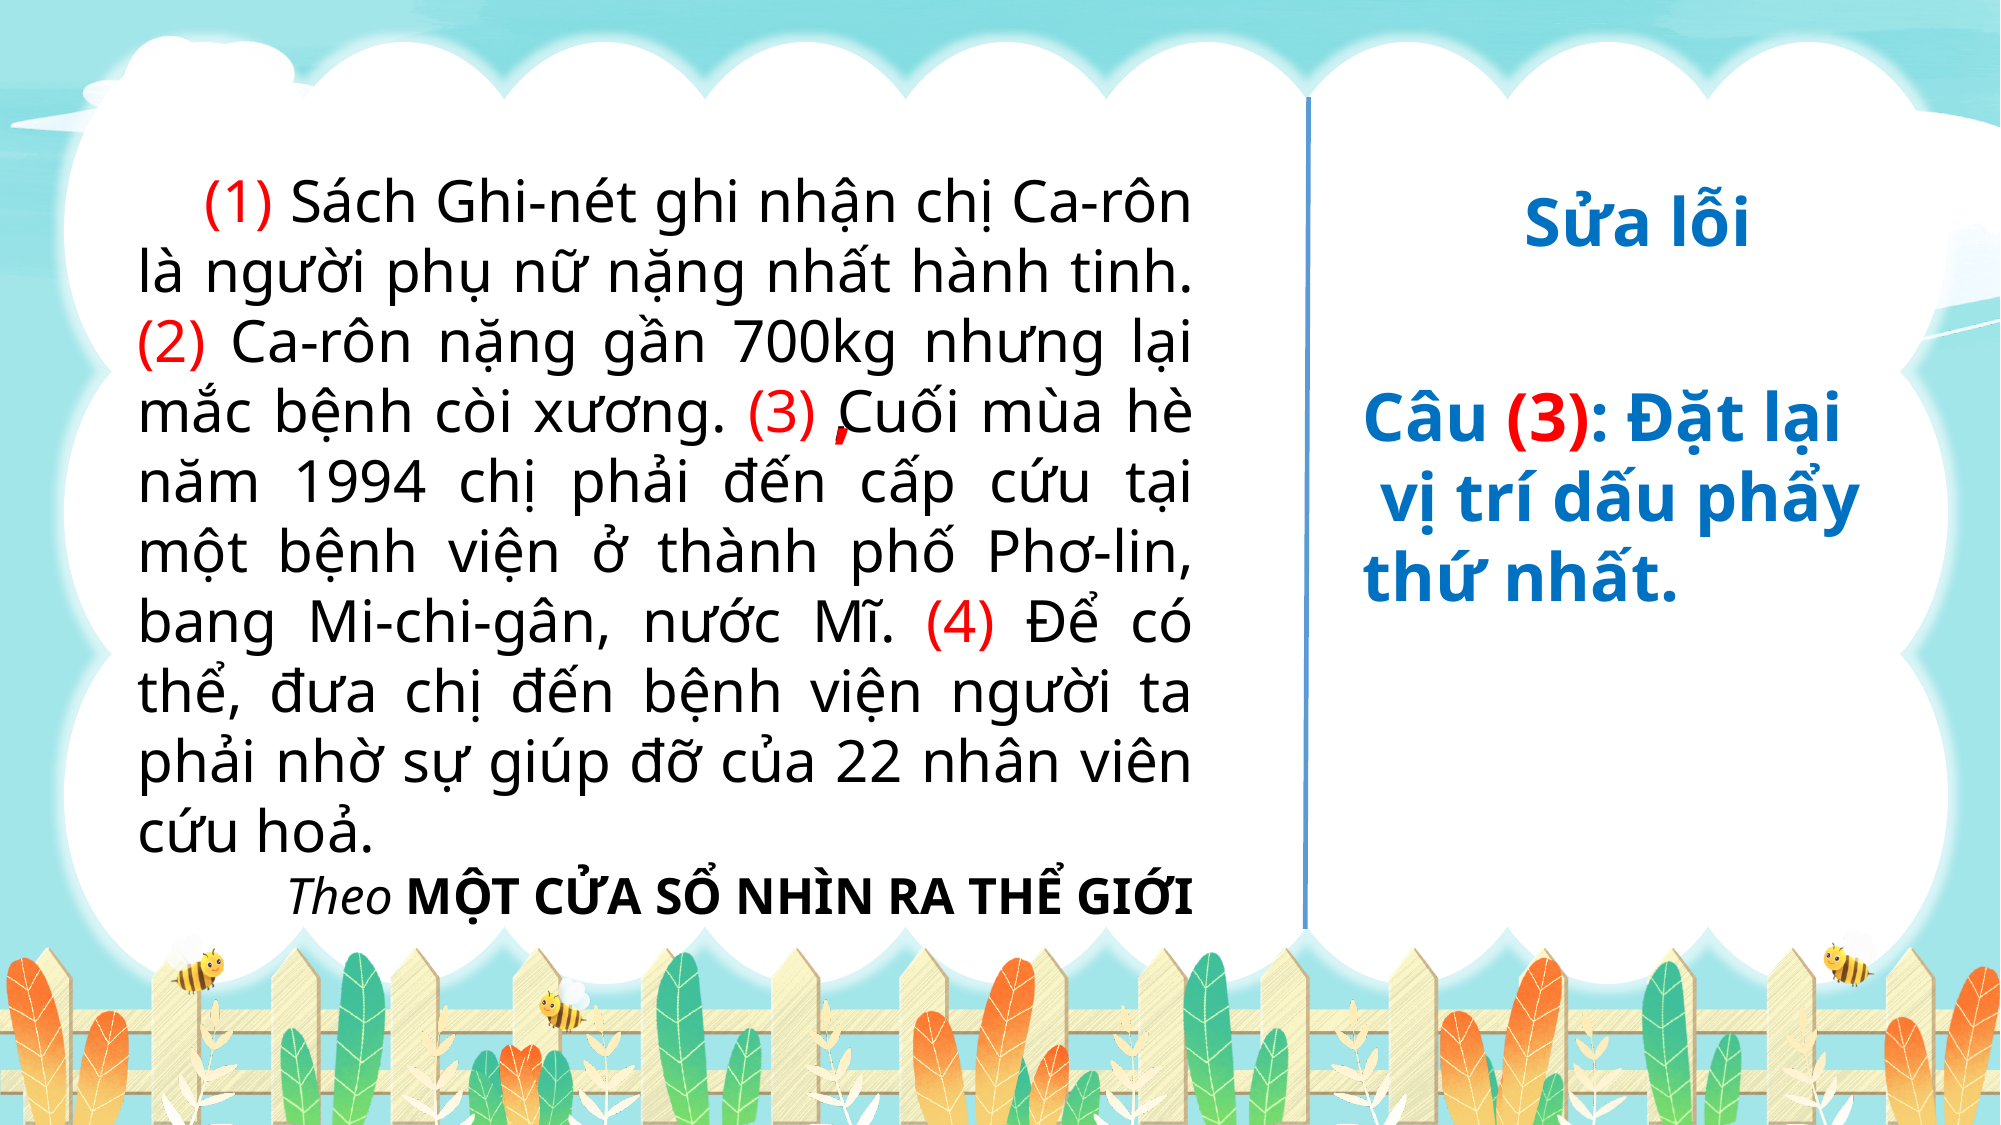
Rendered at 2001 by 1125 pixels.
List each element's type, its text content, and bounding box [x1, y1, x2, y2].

text_box Câu (3): Đặt lại vị trí dấu phẩy thứ nhất. [1347, 367, 1920, 622]
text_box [1305, 97, 1309, 915]
text_box Sửa lỗi [1509, 172, 1954, 267]
text_box , [819, 362, 896, 458]
text_box [62, 40, 1949, 915]
text_box (1) Sách Ghi-nét ghi nhận chị Ca-rôn là người phụ nữ nặng nhất hành tinh. (2) Ca-rôn nặng gần 700kg nhưng lại mắc bệnh còi xương. (3) Cuối mùa hè năm 1994 chị phải đến cấp cứu tại một bệnh viện ở thành phố Phơ-lin, bang Mi-chi-gân, nước Mĩ. (4) Để có thể, đưa chị đến bệnh viện người ta phải nhờ sự giúp đỡ của 22 nhân viên cứu hoả. Theo MỘT CỬA SỔ NHÌN RA THỂ GIỚI [122, 157, 1209, 915]
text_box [6, 915, 2000, 1125]
picture [0, 0, 2000, 1125]
